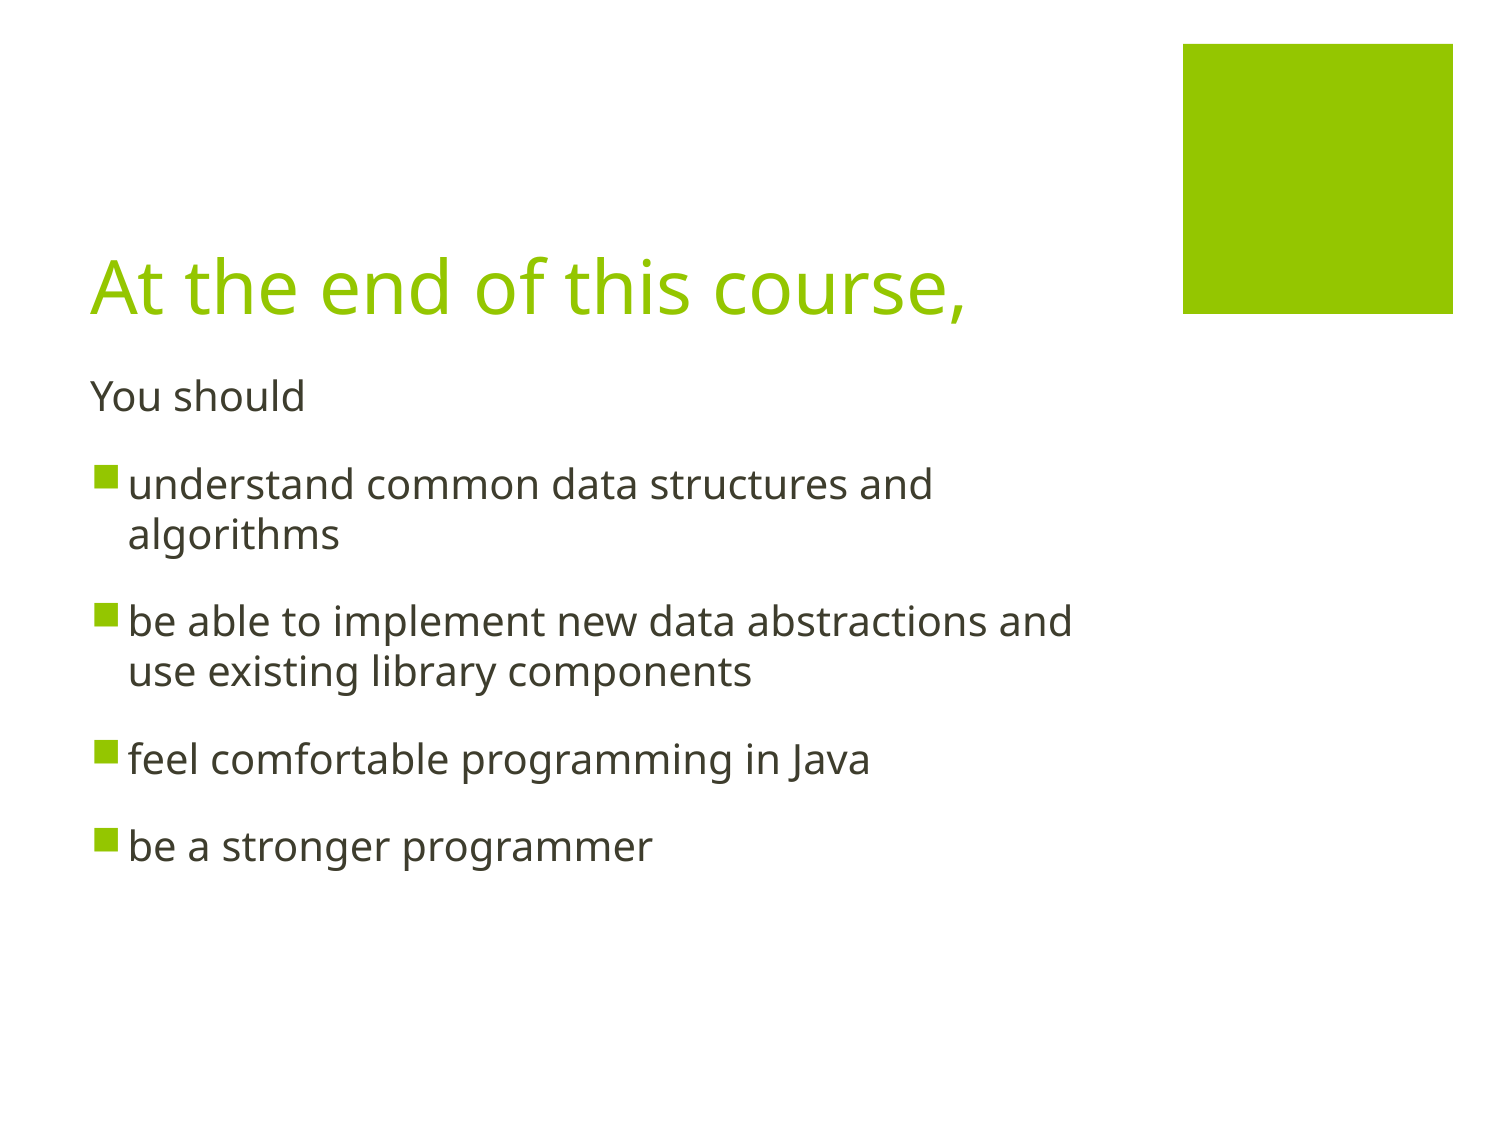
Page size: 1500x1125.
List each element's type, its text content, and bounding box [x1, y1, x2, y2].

title At the end of this course, [75, 149, 1143, 338]
list You should understand common data structures and algorithms be able to implement new data abstractions and use existing library components feel comfortable programming in Java be a stronger programmer [75, 362, 1143, 1005]
